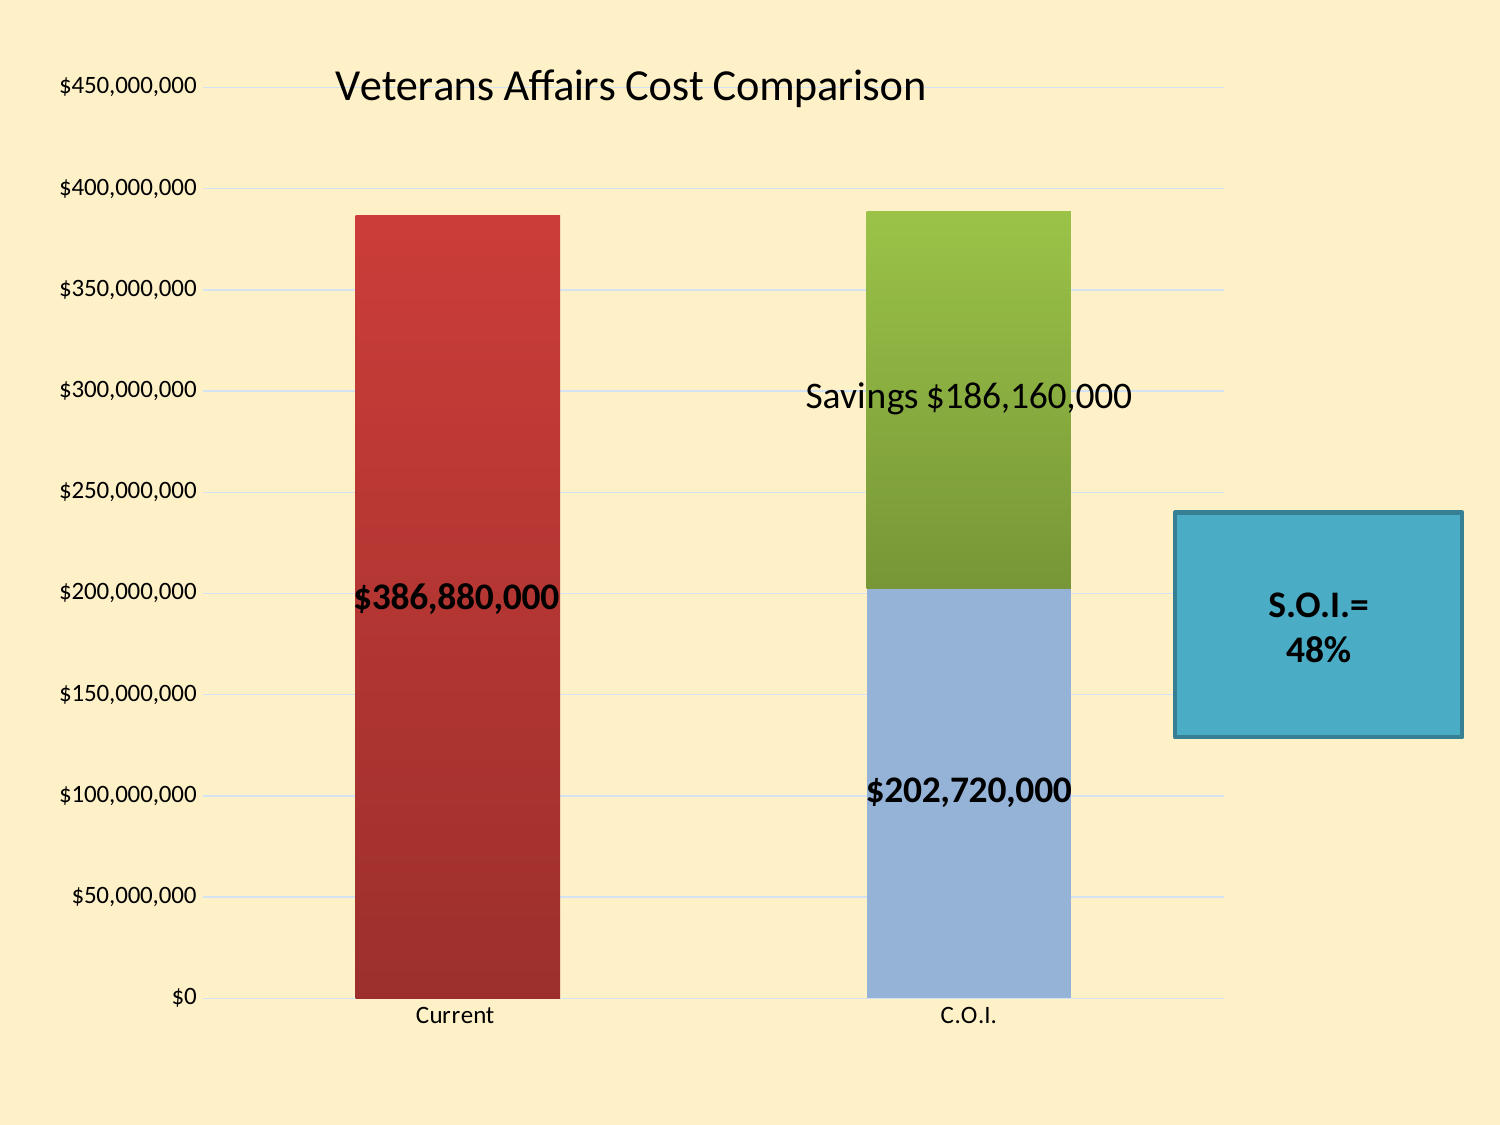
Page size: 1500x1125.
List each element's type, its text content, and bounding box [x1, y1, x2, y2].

chart [37, 24, 1226, 1088]
text_box S.O.I.= 48% [1230, 510, 1464, 739]
